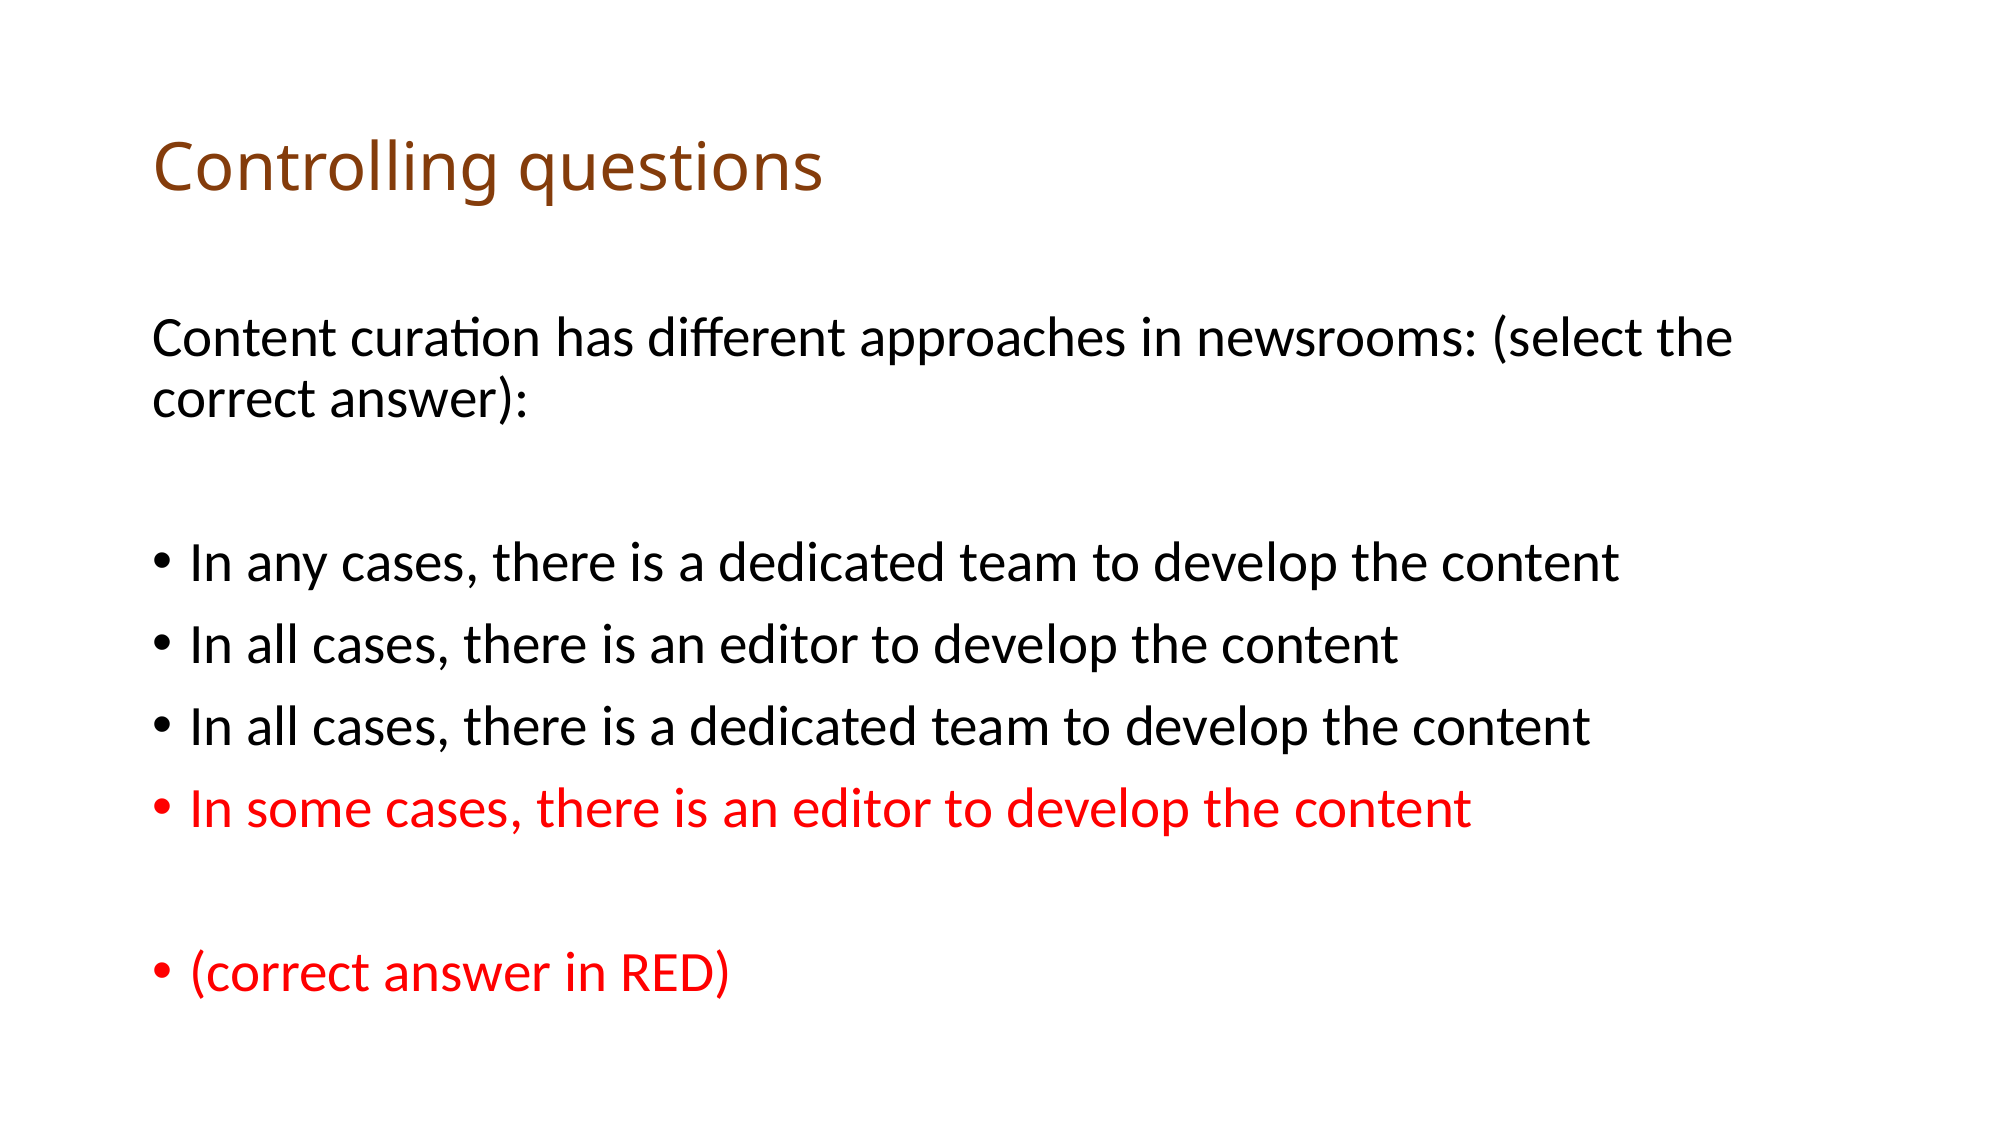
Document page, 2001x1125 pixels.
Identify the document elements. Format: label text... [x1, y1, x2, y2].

list Content curation has different approaches in newsrooms: (select the correct answer): In any cases, there is a dedicated team to develop the content In all cases, there is an editor to develop the content In all cases, there is a dedicated team to develop the content In some cases, there is an editor to develop the content (correct answer in RED) [137, 299, 1863, 1014]
title Controlling questions [137, 59, 1863, 278]
